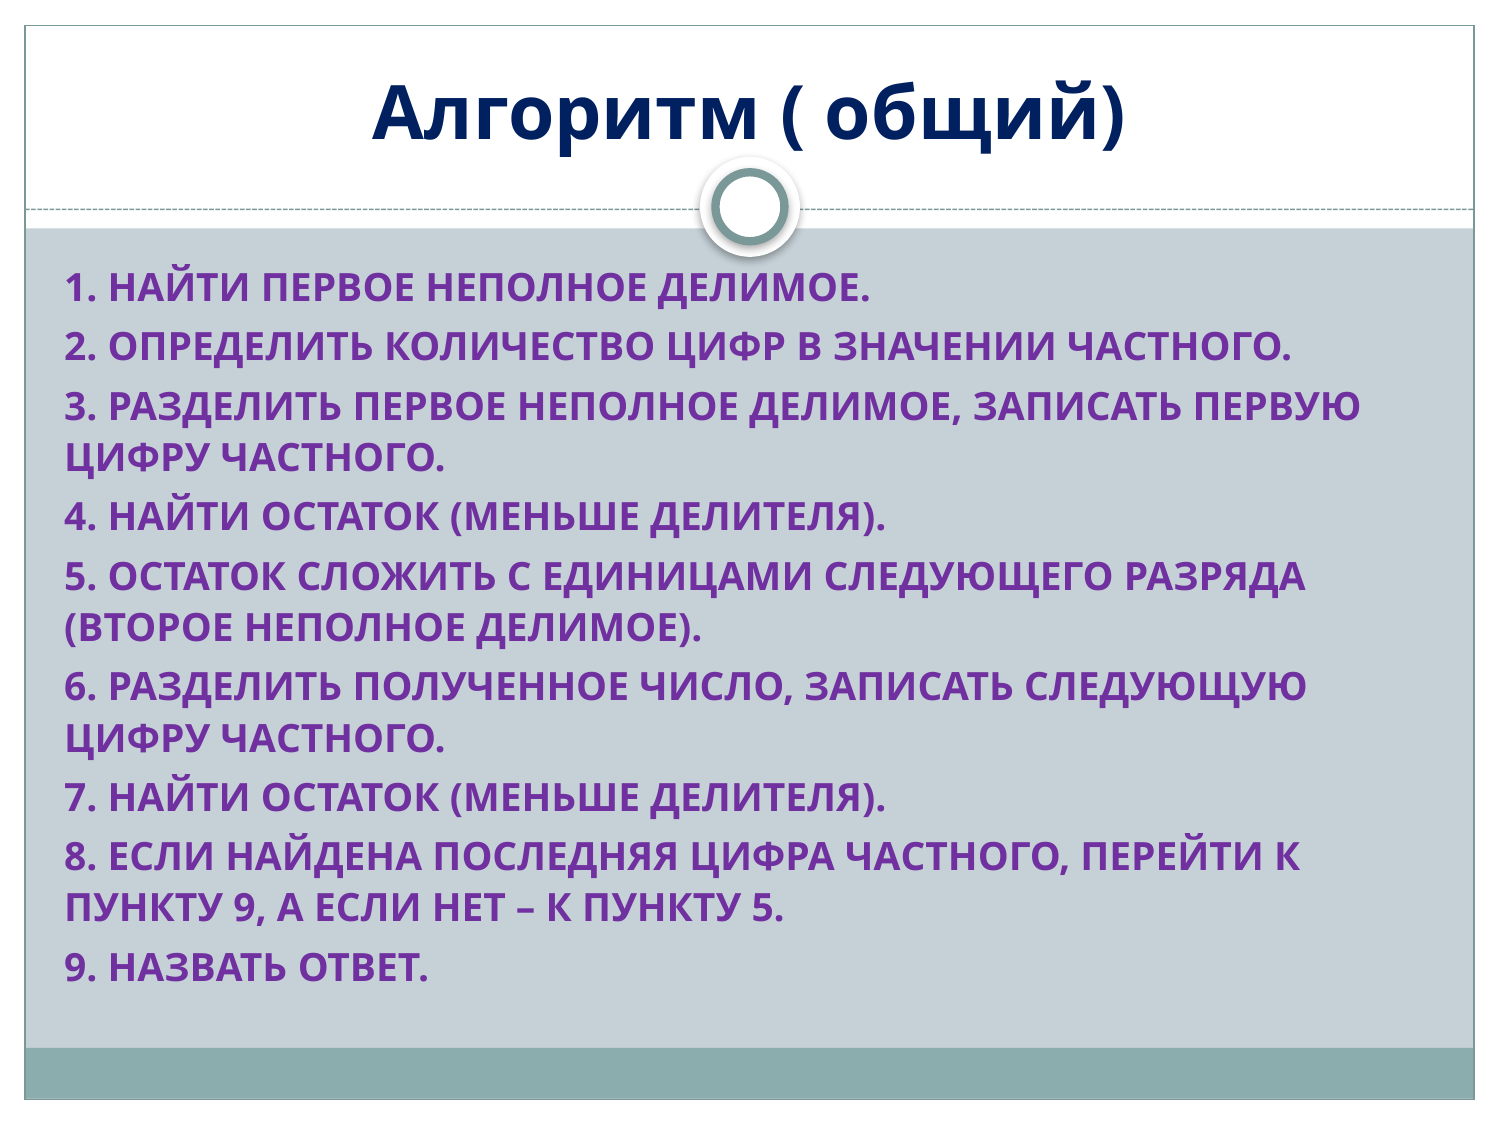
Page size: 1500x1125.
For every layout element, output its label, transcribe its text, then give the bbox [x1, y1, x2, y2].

title Алгоритм ( общий) [49, 37, 1450, 162]
list 1. Найти первое неполное делимое. 2. Определить количество цифр в значении частного. 3. Разделить первое неполное делимое, записать первую цифру частного. 4. Найти остаток (меньше делителя). 5. Остаток сложить с единицами следующего разряда (второе неполное делимое). 6. Разделить полученное число, записать следующую цифру частного. 7. Найти остаток (меньше делителя). 8. Если найдена последняя цифра частного, перейти к пункту 9, а если нет – к пункту 5. 9. Назвать ответ. [49, 250, 1445, 1001]
